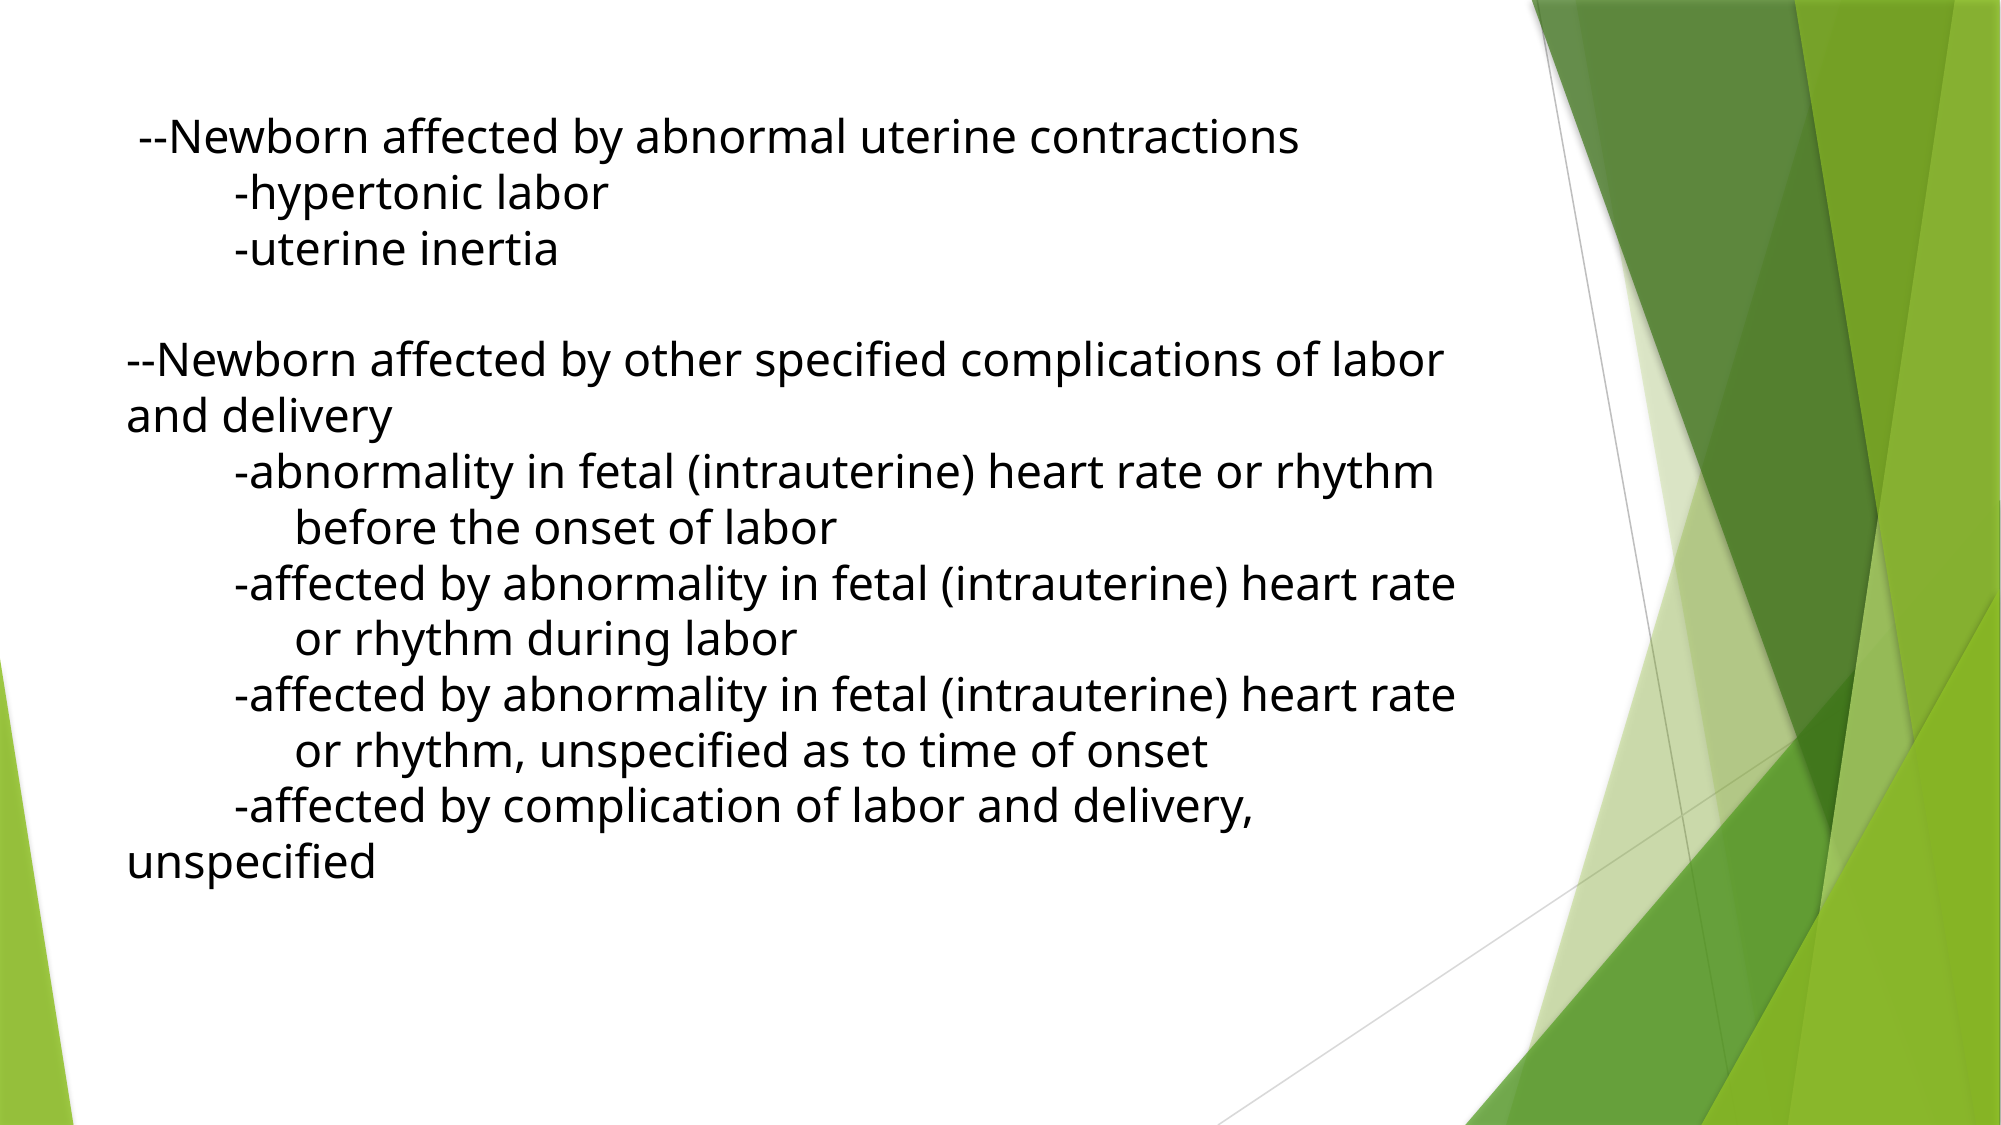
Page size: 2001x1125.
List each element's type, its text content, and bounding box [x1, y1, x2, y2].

title --Newborn affected by abnormal uterine contractions -hypertonic labor -uterine inertia --Newborn affected by other specified complications of labor and delivery -abnormality in fetal (intrauterine) heart rate or rhythm before the onset of labor -affected by abnormality in fetal (intrauterine) heart rate or rhythm during labor -affected by abnormality in fetal (intrauterine) heart rate or rhythm, unspecified as to time of onset -affected by complication of labor and delivery, unspecified [111, 99, 1522, 1011]
